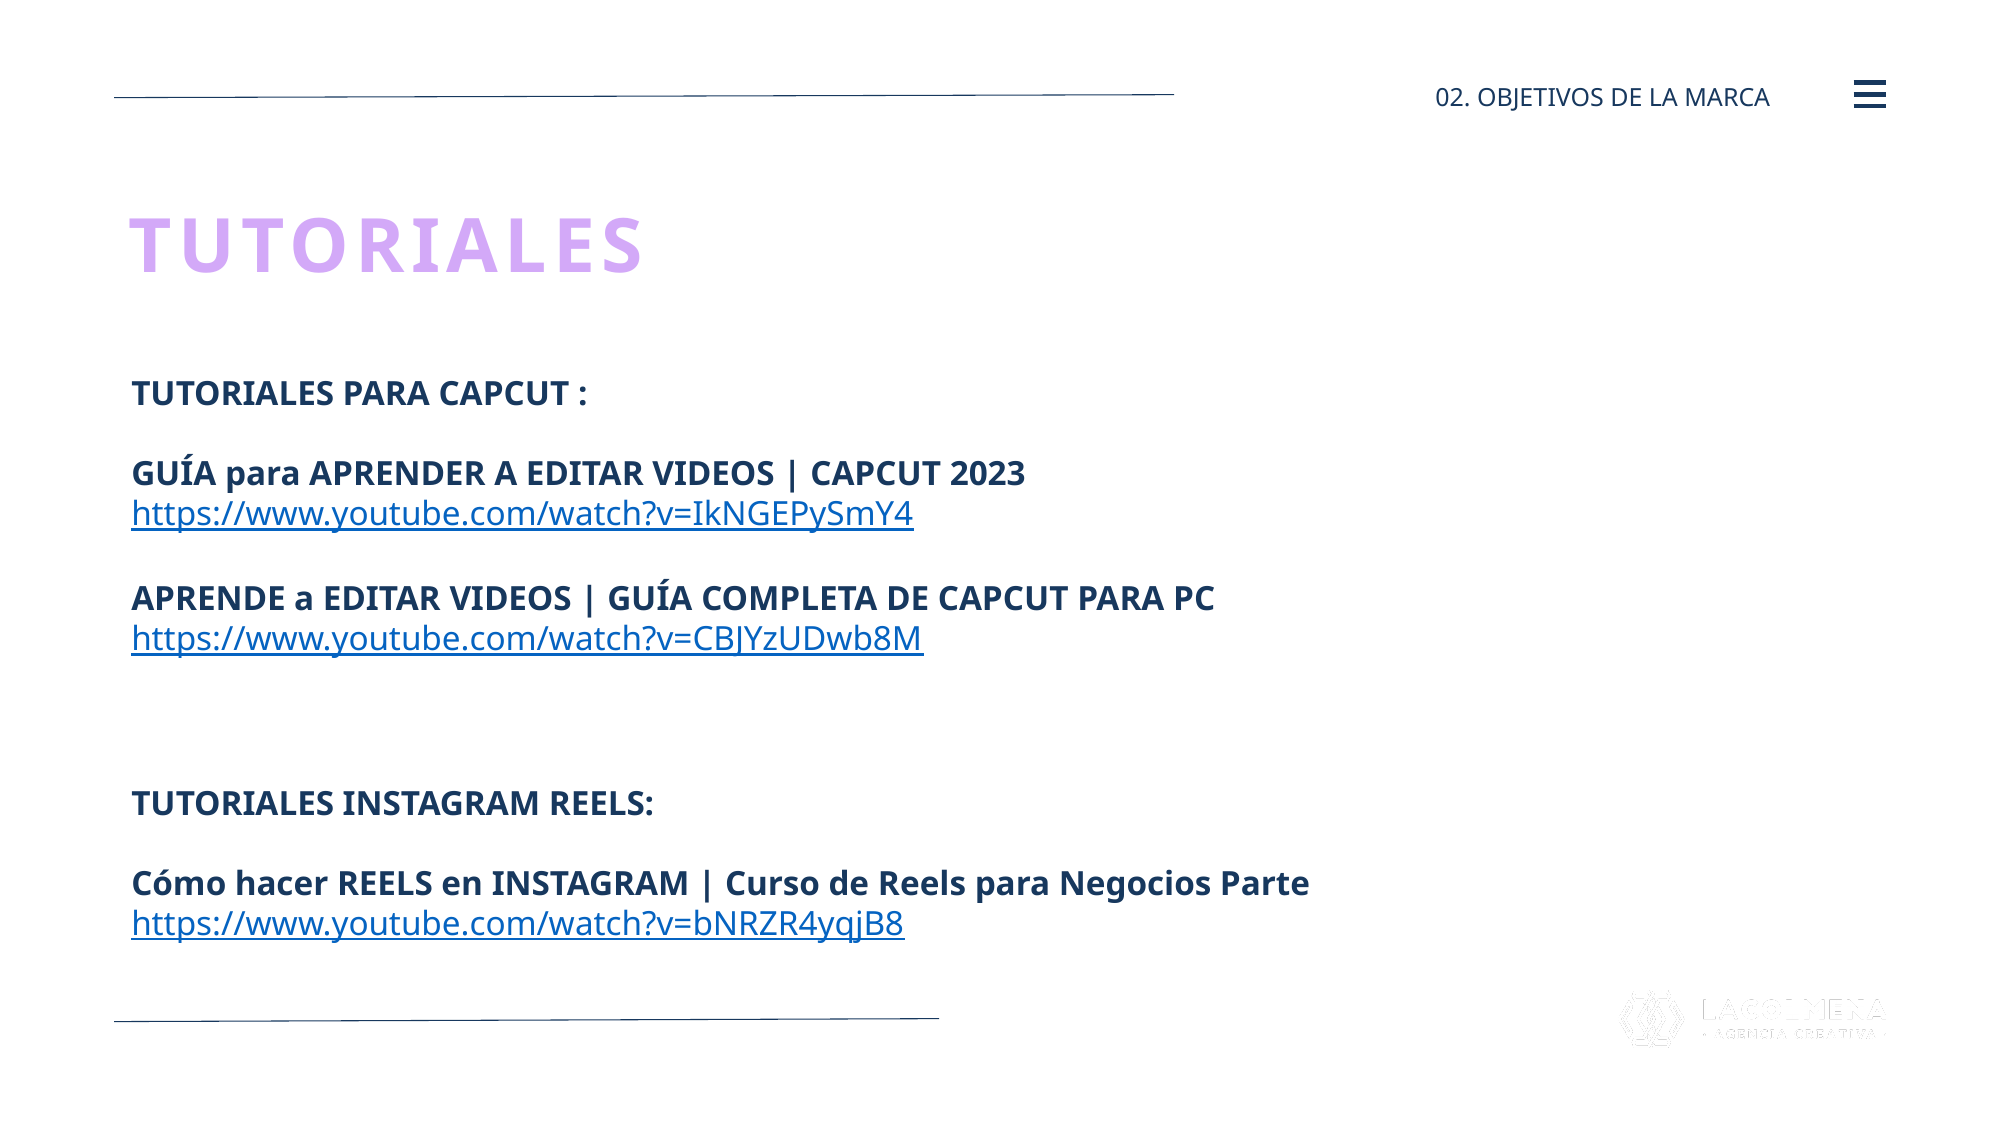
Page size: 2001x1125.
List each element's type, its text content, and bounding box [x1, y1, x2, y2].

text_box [113, 1018, 940, 1022]
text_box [113, 94, 1175, 98]
text_box TUTORIALES PARA CAPCUT : GUÍA para APRENDER A EDITAR VIDEOS | CAPCUT 2023 https://www.youtube.com/watch?v=IkNGEPySmY4 APRENDE a EDITAR VIDEOS | GUÍA COMPLETA DE CAPCUT PARA PC https://www.youtube.com/watch?v=CBJYzUDwb8M TUTORIALES INSTAGRAM REELS: Cómo hacer REELS en INSTAGRAM | Curso de Reels para Negocios Parte https://www.youtube.com/watch?v=bNRZR4yqjB8 [116, 365, 1497, 1035]
text_box 02. OBJETIVOS DE LA MARCA [999, 73, 1786, 119]
picture [1618, 990, 1886, 1048]
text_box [1853, 82, 1886, 107]
text_box TUTORIALES [113, 190, 911, 373]
